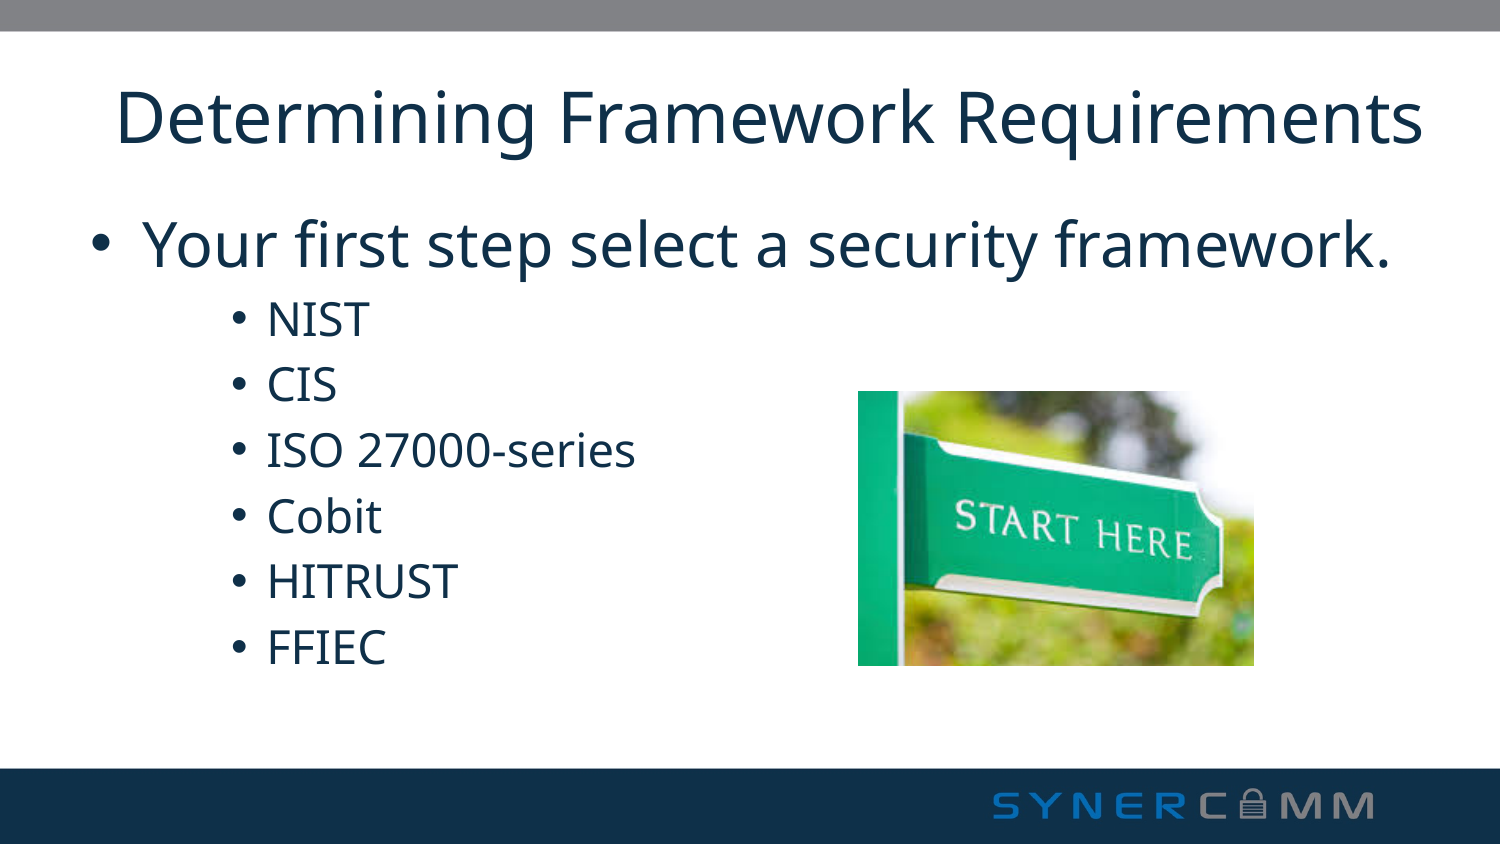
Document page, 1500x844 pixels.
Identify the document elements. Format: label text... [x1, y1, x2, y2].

picture [0, 0, 1500, 844]
title Determining Framework Requirements [39, 54, 1500, 175]
list Your first step select a security framework. NIST CIS ISO 27000-series Cobit HITRUST FFIEC [75, 196, 1425, 754]
